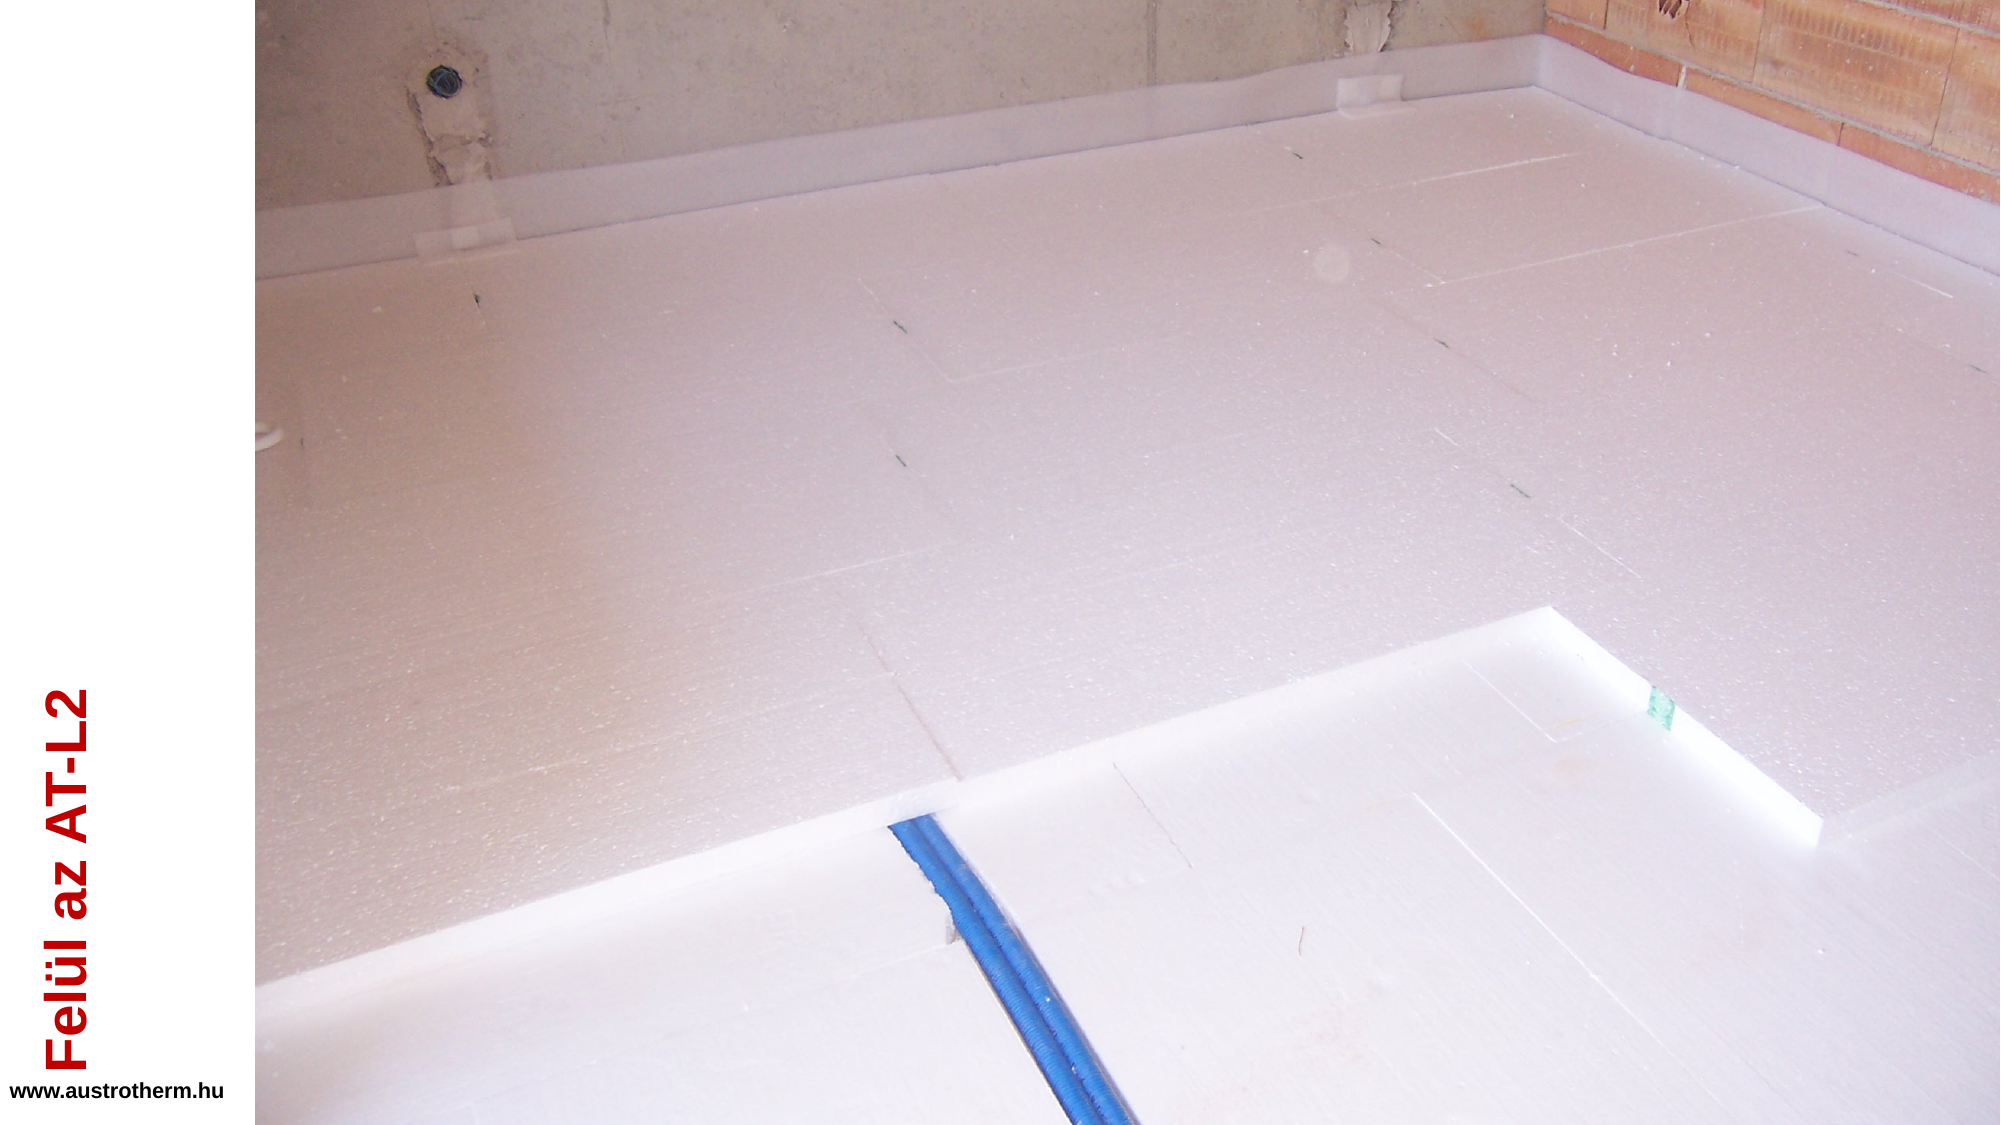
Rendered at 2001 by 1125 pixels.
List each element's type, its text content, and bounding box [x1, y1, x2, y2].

text_box Felül az AT-L2 [21, 0, 95, 1088]
picture [255, 0, 2000, 1125]
